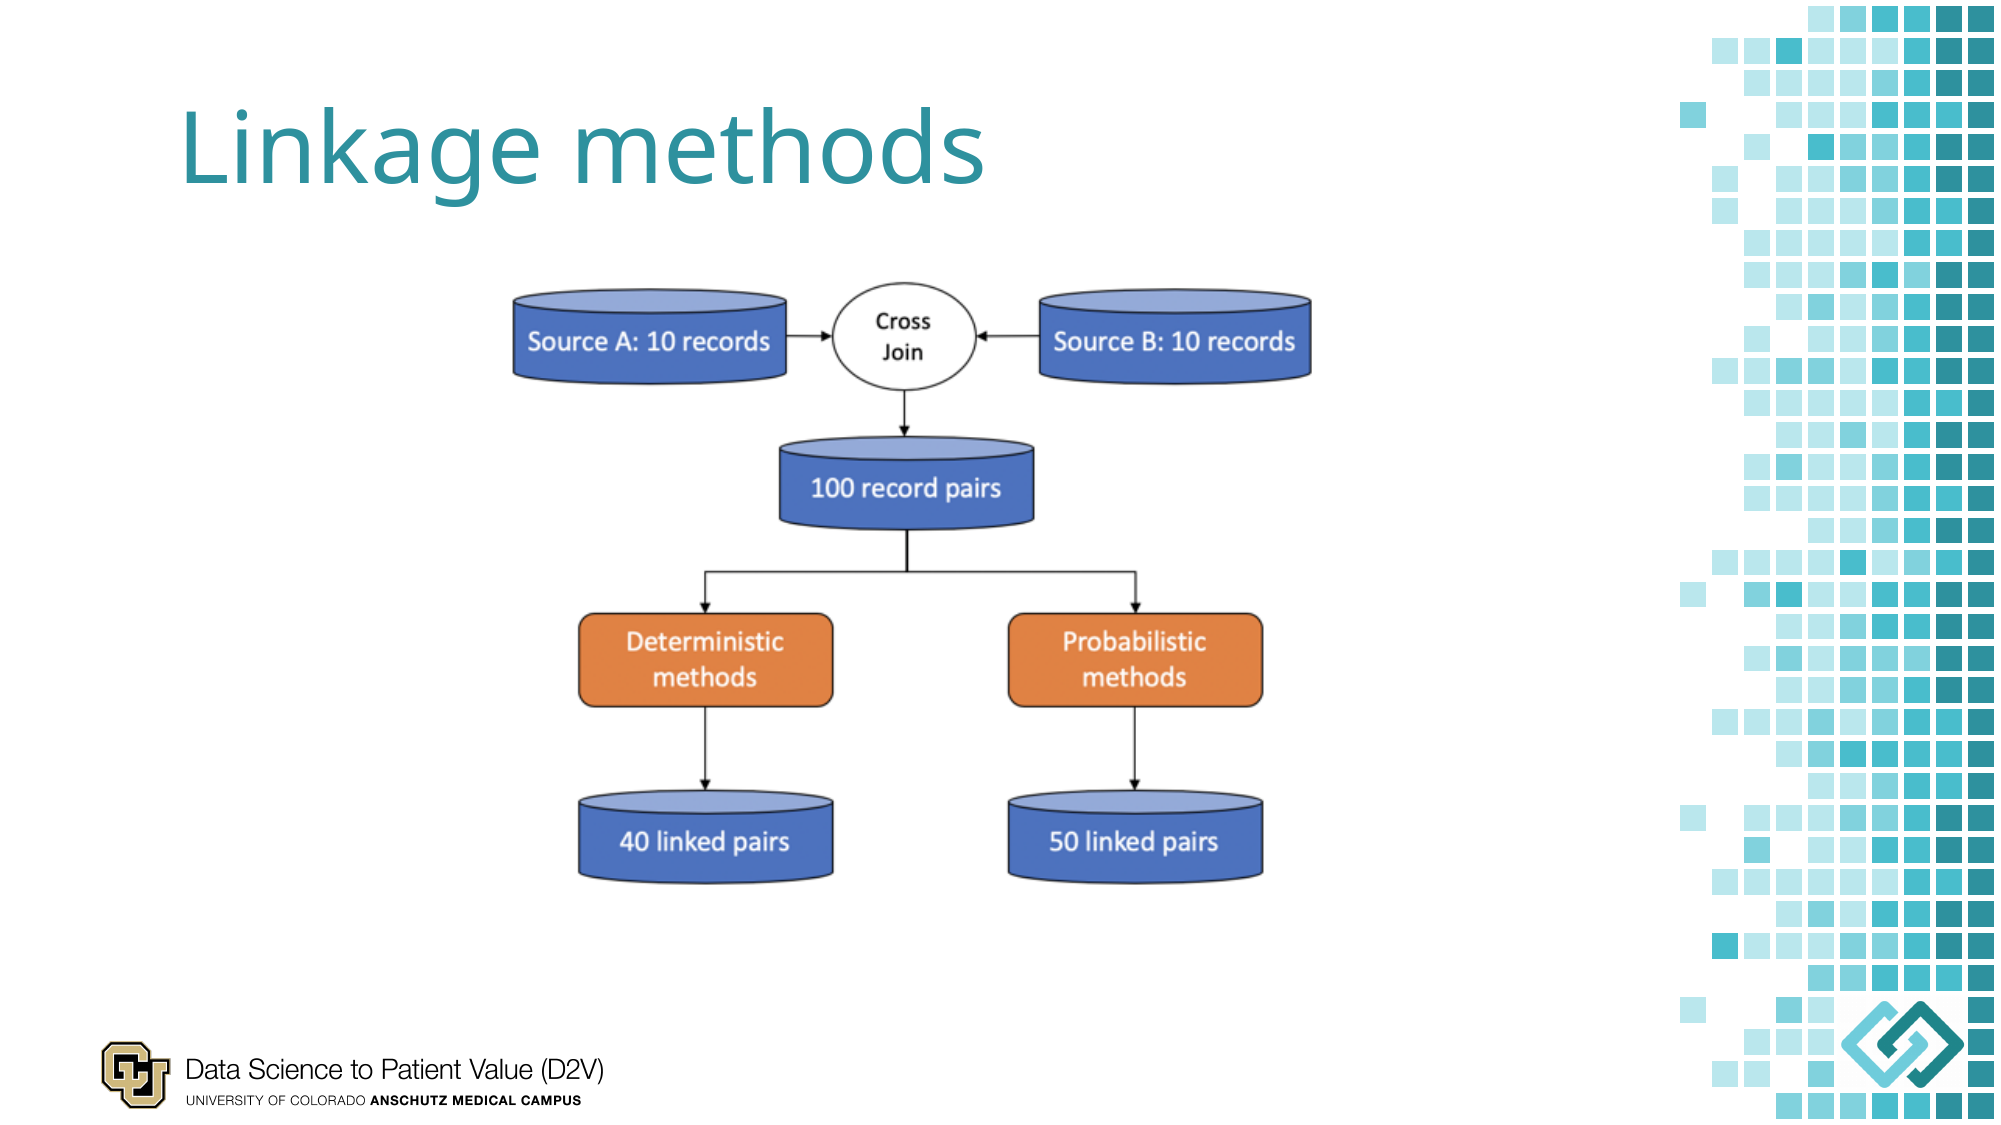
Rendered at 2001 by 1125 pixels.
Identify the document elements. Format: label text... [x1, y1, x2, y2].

picture [1837, 995, 1967, 1092]
title Linkage methods [157, 36, 1636, 224]
picture [487, 272, 1326, 906]
picture [101, 1041, 603, 1109]
